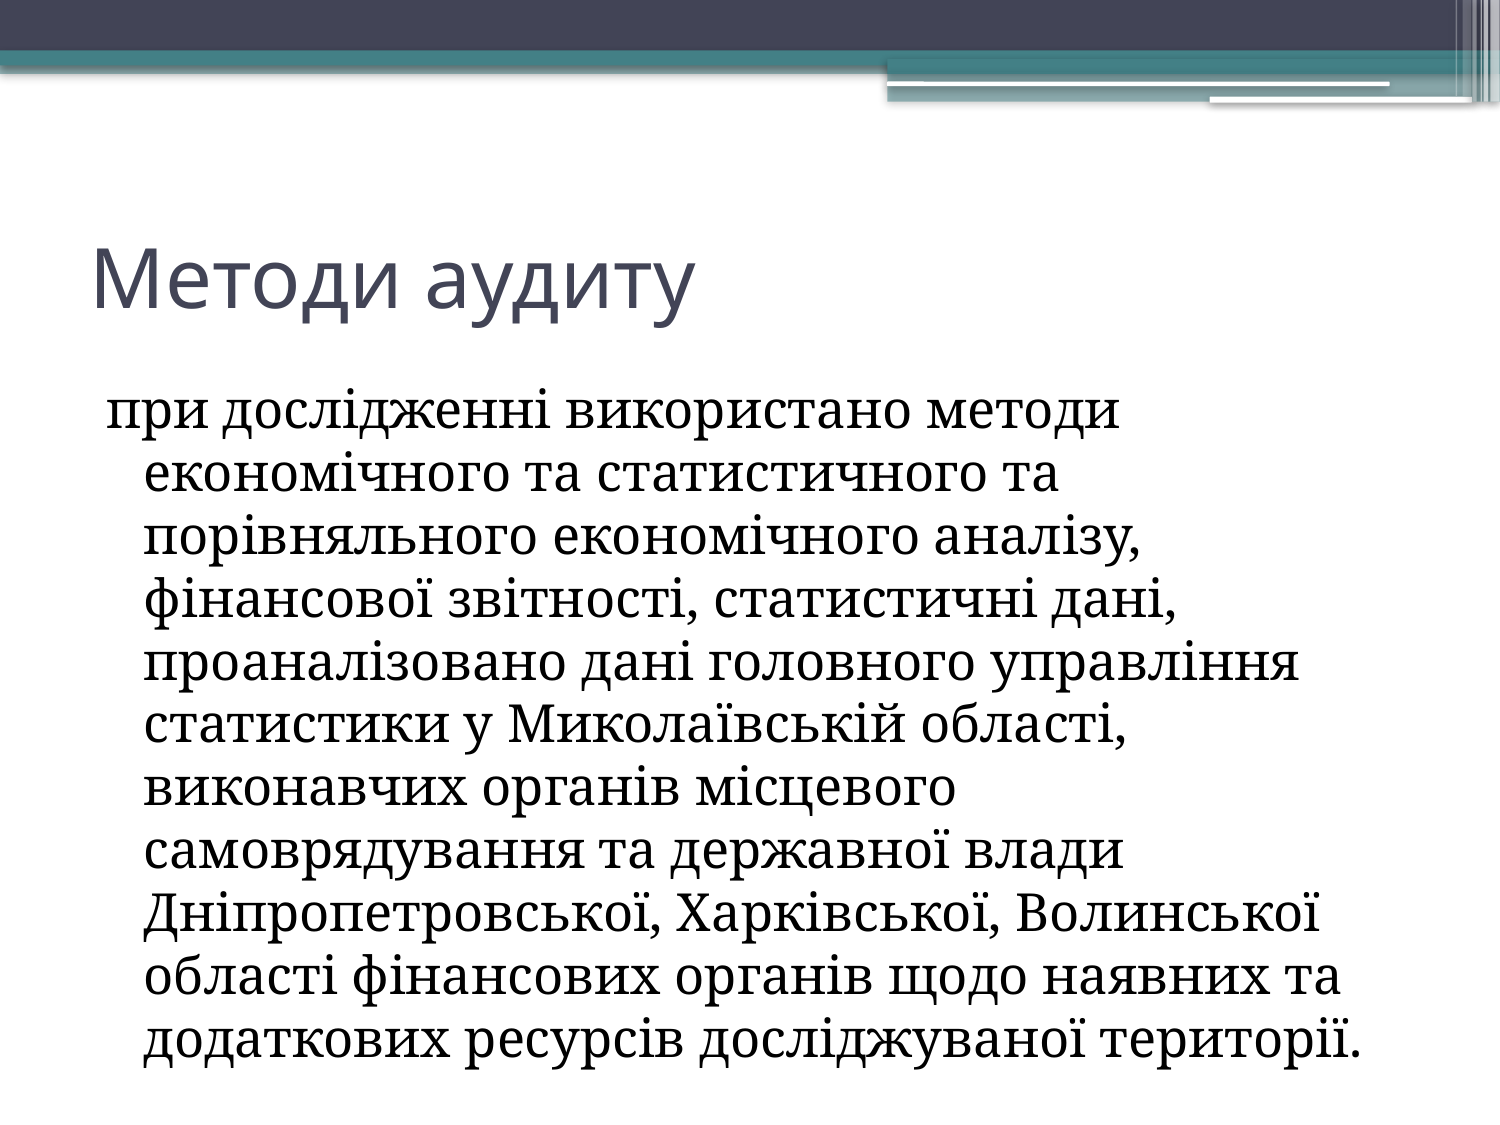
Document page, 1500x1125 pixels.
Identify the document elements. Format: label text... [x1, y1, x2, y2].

title Методи аудиту [75, 187, 1425, 363]
list при дослідженні використано методи економічного та статистичного та порівняльного економічного аналізу, фінансової звітності, статистичні дані, проаналізовано дані головного управління статистики у Миколаївській області, виконавчих органів місцевого самоврядування та державної влади Дніпропетровської, Харківської, Волинської області фінансових органів щодо наявних та додаткових ресурсів досліджуваної території. [75, 368, 1425, 1079]
